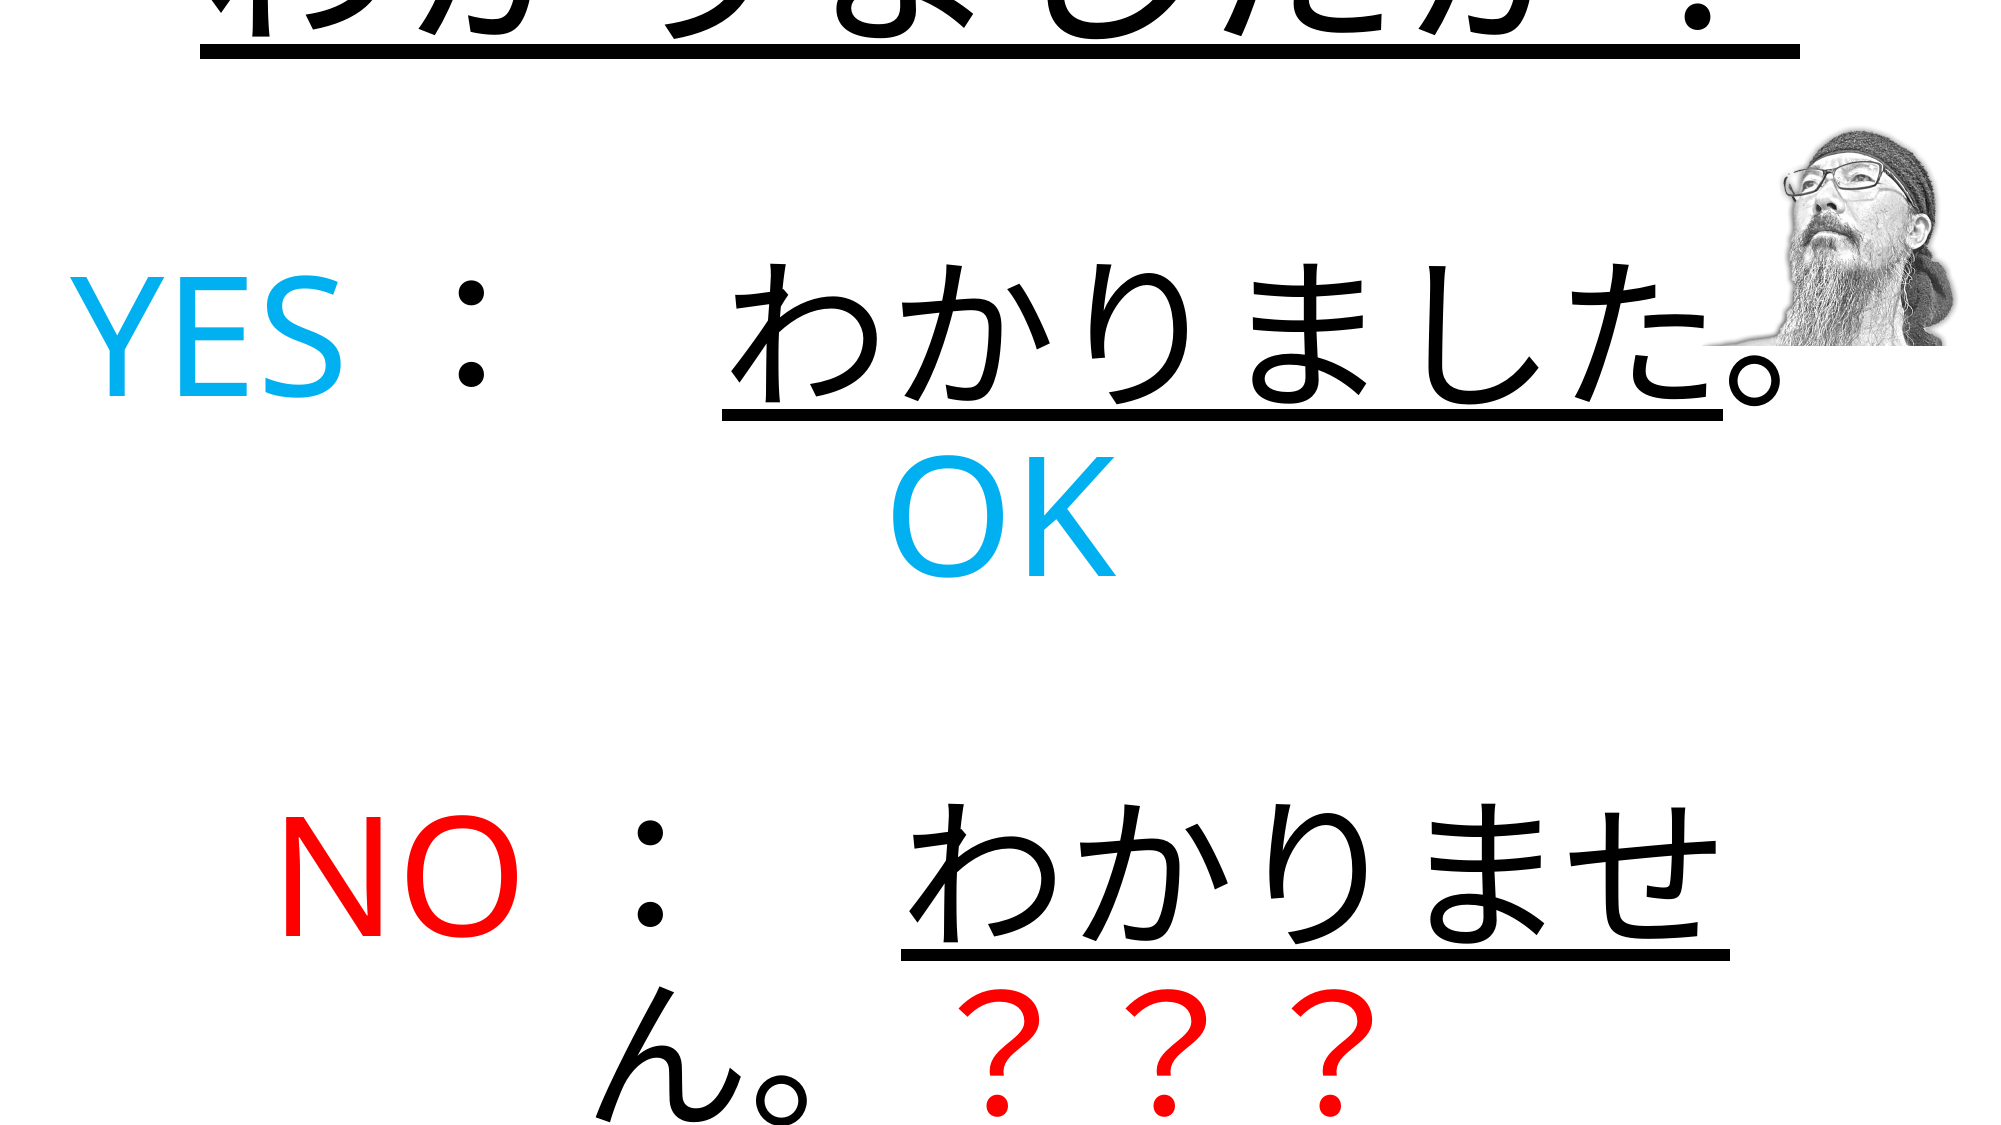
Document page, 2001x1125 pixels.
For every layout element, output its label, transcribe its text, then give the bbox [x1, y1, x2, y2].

picture [1702, 115, 2000, 346]
title わかりましたか？ YES： わかりました。OK NO： わかりません。？？？ [0, 0, 2000, 1010]
